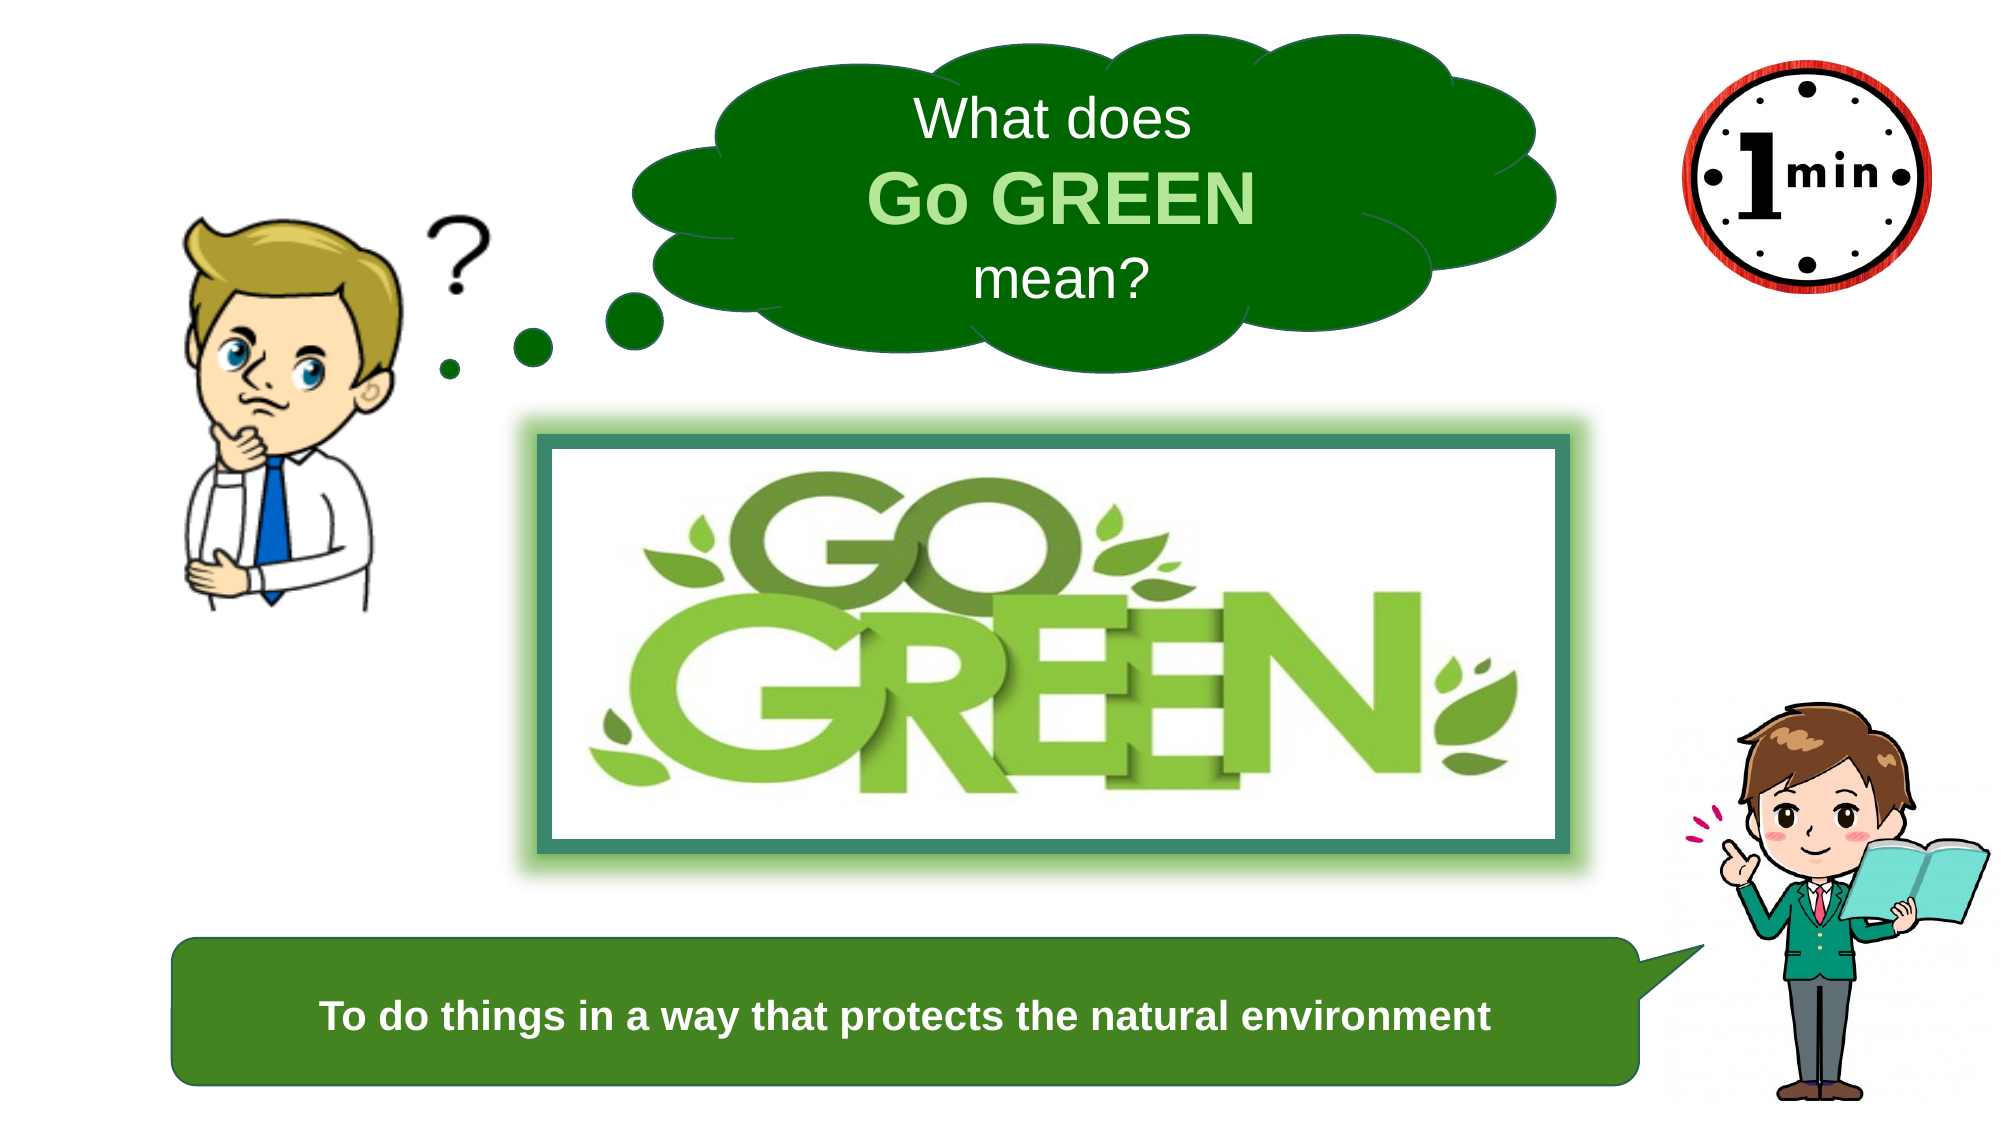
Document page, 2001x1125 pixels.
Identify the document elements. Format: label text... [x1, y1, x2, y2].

picture [14, 150, 1556, 840]
picture [1682, 60, 1932, 294]
text_box What does Go GREEN mean? [631, 33, 1557, 374]
picture [1662, 693, 1999, 1110]
text_box What does Go GREEN mean? [605, 292, 664, 351]
text_box To do things in a way that protects the natural environment [170, 936, 1662, 1087]
